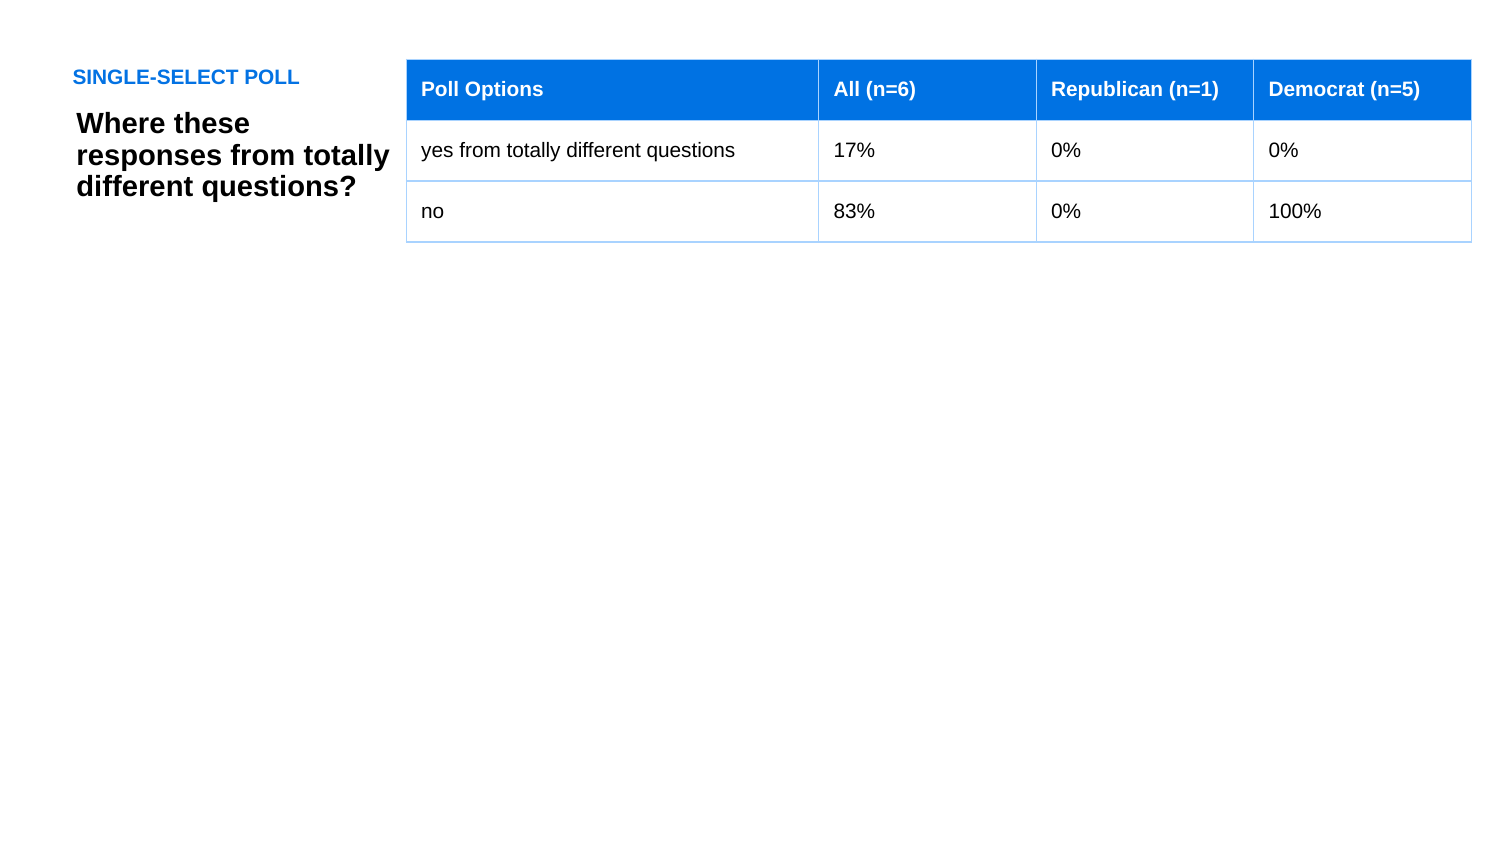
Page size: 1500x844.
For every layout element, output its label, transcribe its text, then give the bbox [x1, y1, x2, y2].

table_cell 0% [1254, 121, 1471, 180]
table_header All (n=6) [819, 60, 1036, 120]
list SINGLE-SELECT POLL [57, 59, 406, 102]
table_cell 17% [819, 121, 1036, 180]
table_cell 83% [819, 182, 1036, 241]
table_cell 0% [1037, 182, 1253, 241]
table_cell 100% [1254, 182, 1471, 241]
table_cell yes from totally different questions [407, 121, 818, 180]
table_header Poll Options [407, 60, 818, 120]
table_cell no [407, 182, 818, 241]
table_header Republican (n=1) [1037, 60, 1253, 120]
list Where these responses from totally different questions? [61, 102, 407, 763]
table_header Democrat (n=5) [1254, 60, 1471, 120]
table_cell 0% [1037, 121, 1253, 180]
